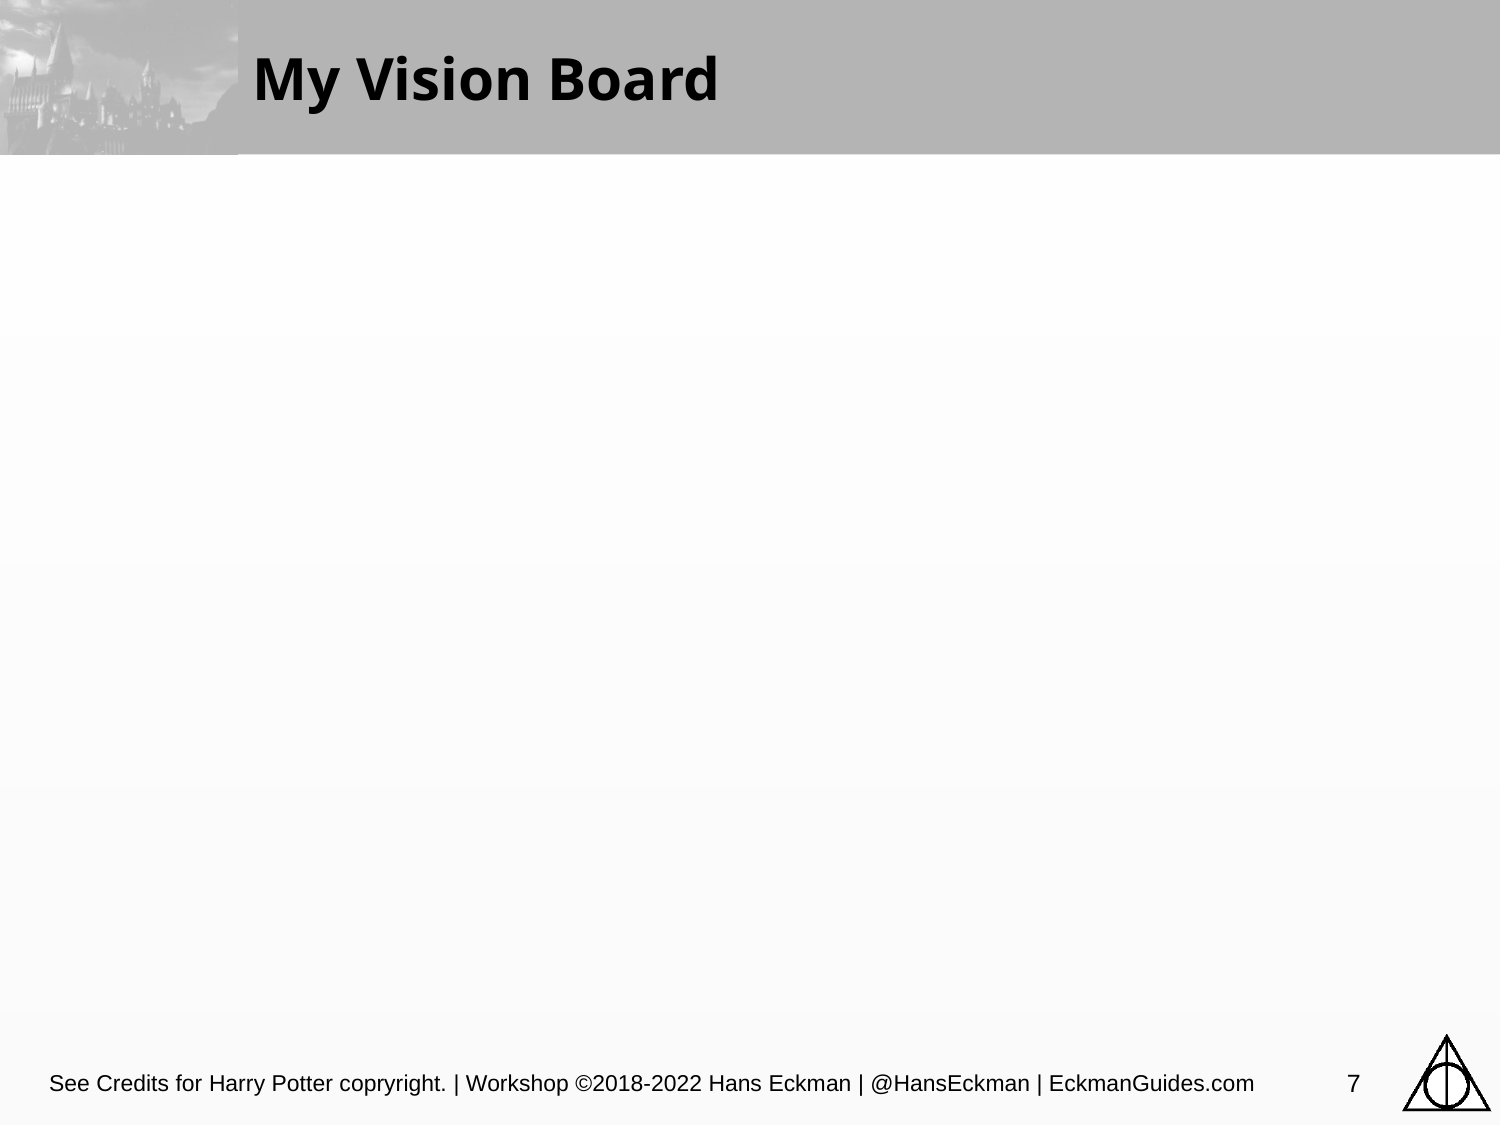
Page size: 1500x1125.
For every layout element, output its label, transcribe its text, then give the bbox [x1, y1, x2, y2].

picture [1400, 1032, 1493, 1113]
slide_number 7 [1307, 1062, 1400, 1103]
footer See Credits for Harry Potter copryright. | Workshop ©2018-2022 Hans Eckman | @HansEckman | EckmanGuides.com [34, 1062, 1307, 1103]
title My Vision Board [237, 19, 1475, 135]
